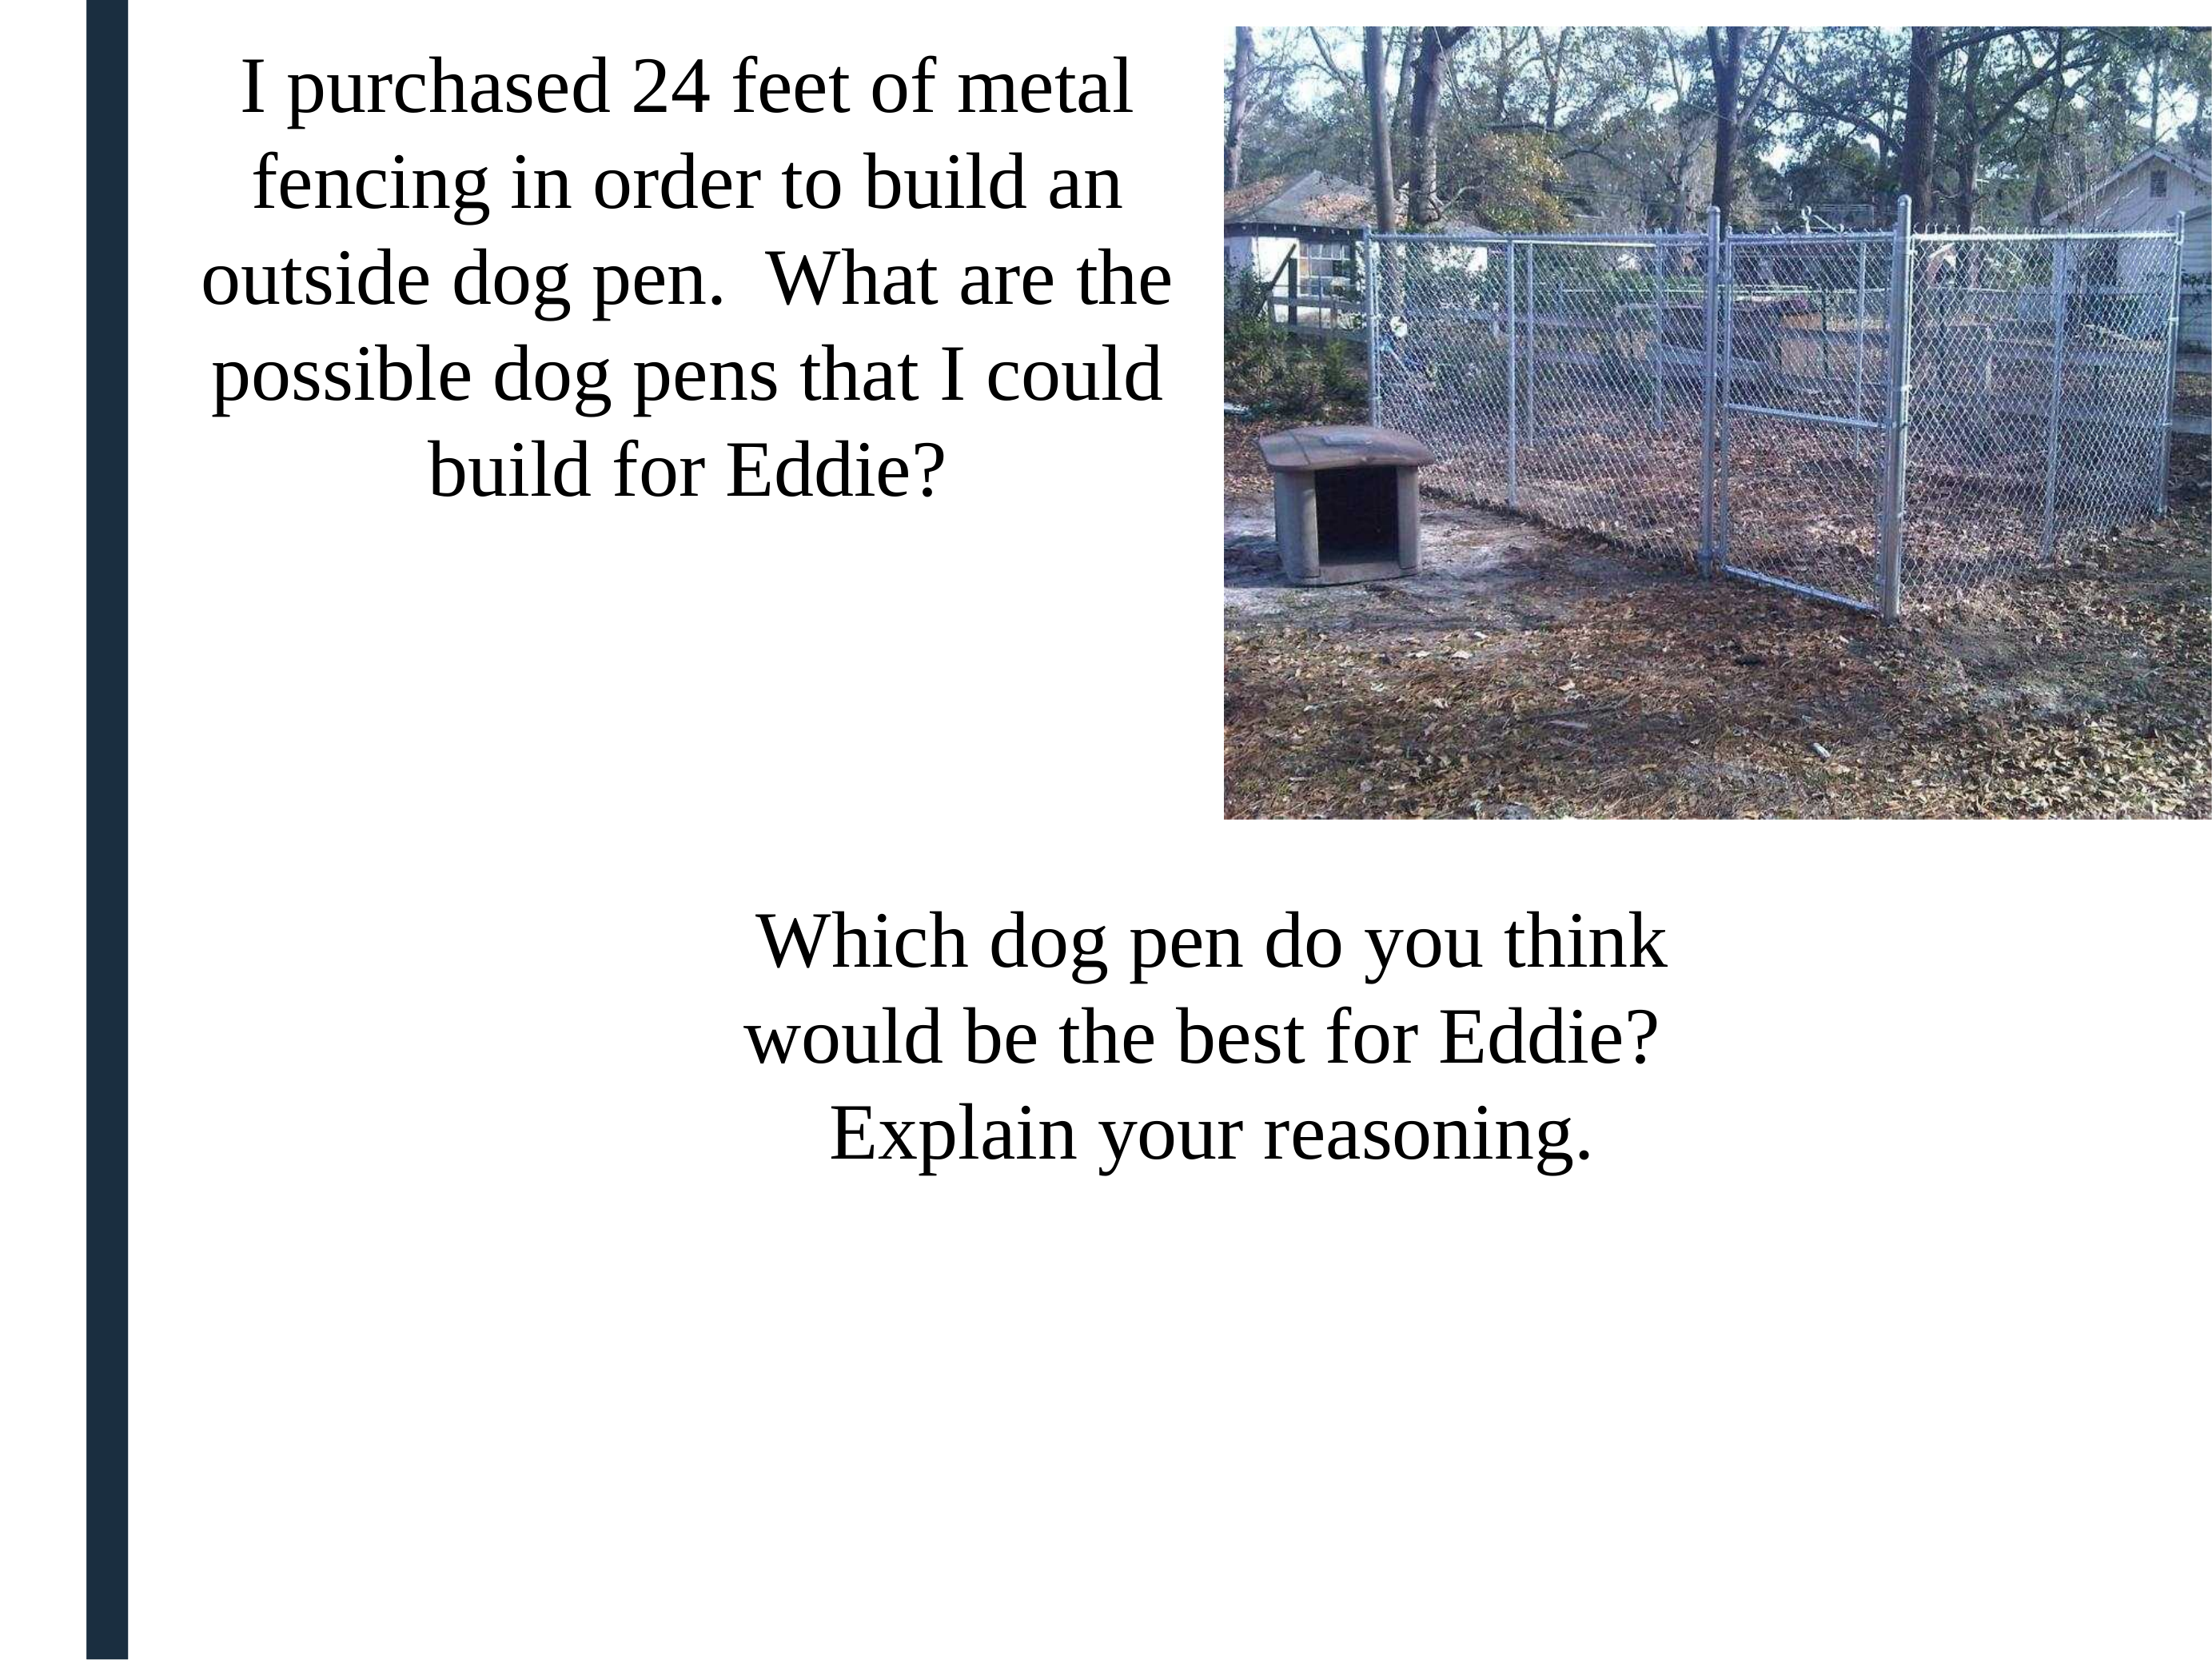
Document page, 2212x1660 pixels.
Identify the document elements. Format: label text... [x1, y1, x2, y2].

picture [1224, 26, 2212, 820]
text_box I purchased 24 feet of metal fencing in order to build an outside dog pen. What are the possible dog pens that I could build for Eddie? [143, 26, 1224, 565]
text_box Which dog pen do you think would be the best for Eddie? Explain your reasoning. [699, 881, 1726, 1227]
